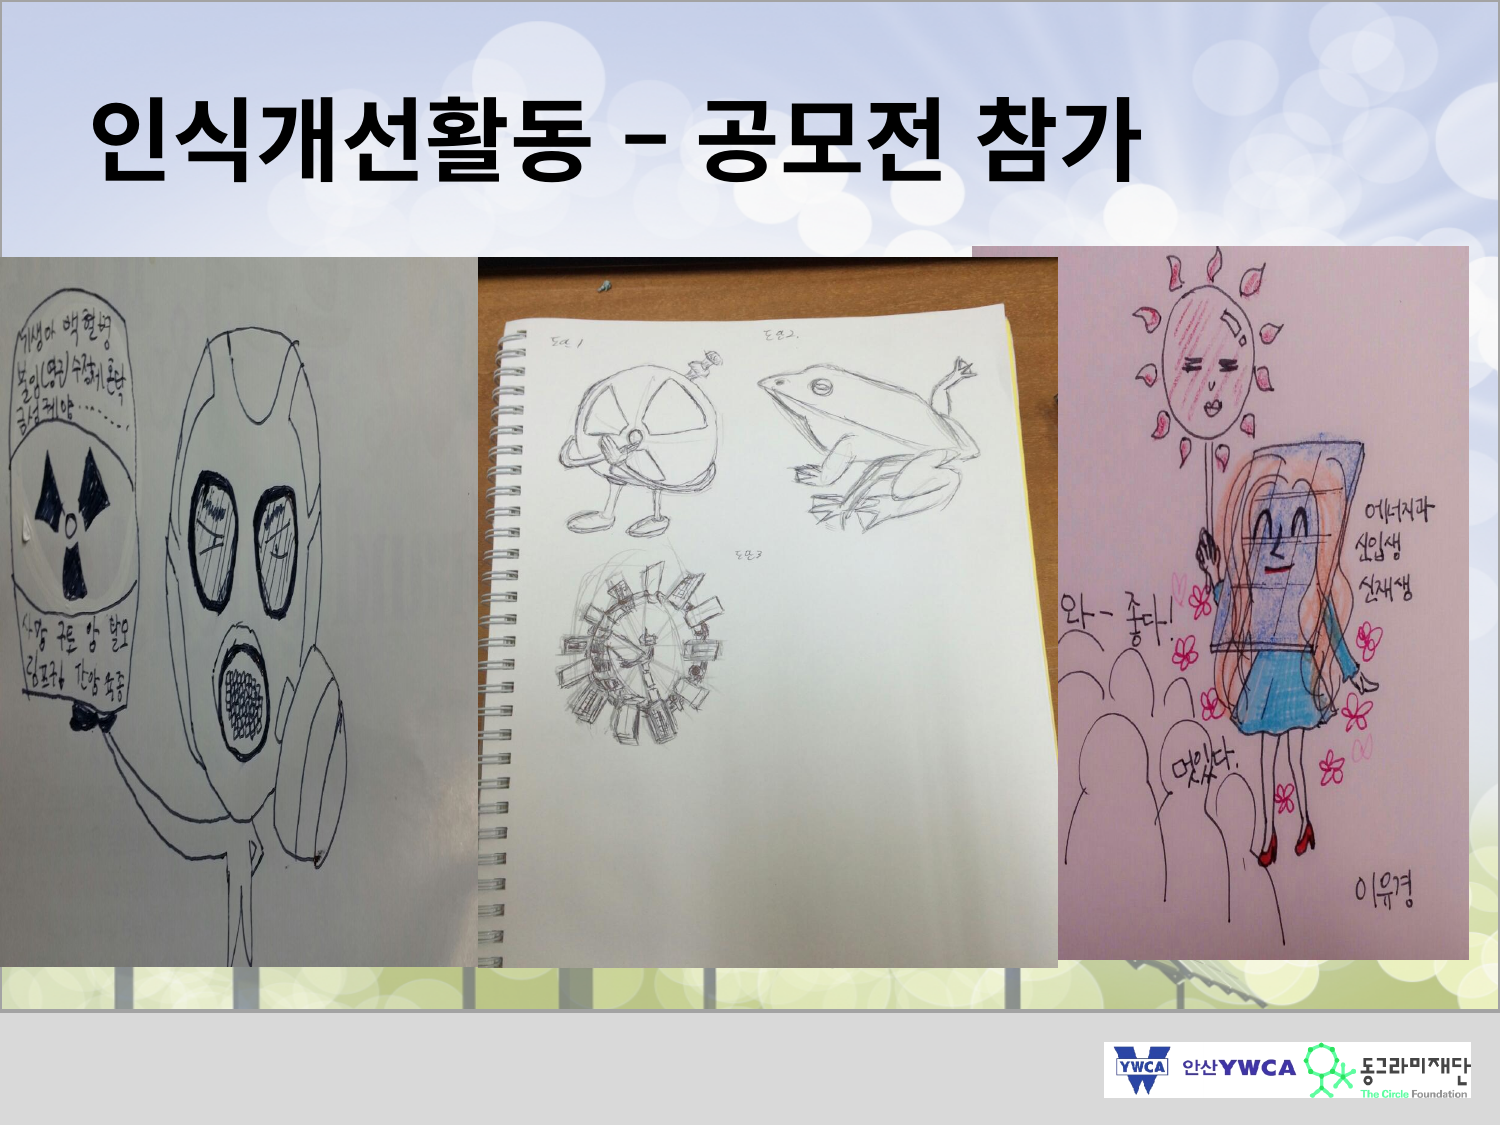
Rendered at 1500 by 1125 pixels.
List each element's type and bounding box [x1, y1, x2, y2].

picture [0, 0, 1500, 1012]
list [0, 257, 476, 968]
picture [1104, 1042, 1471, 1098]
